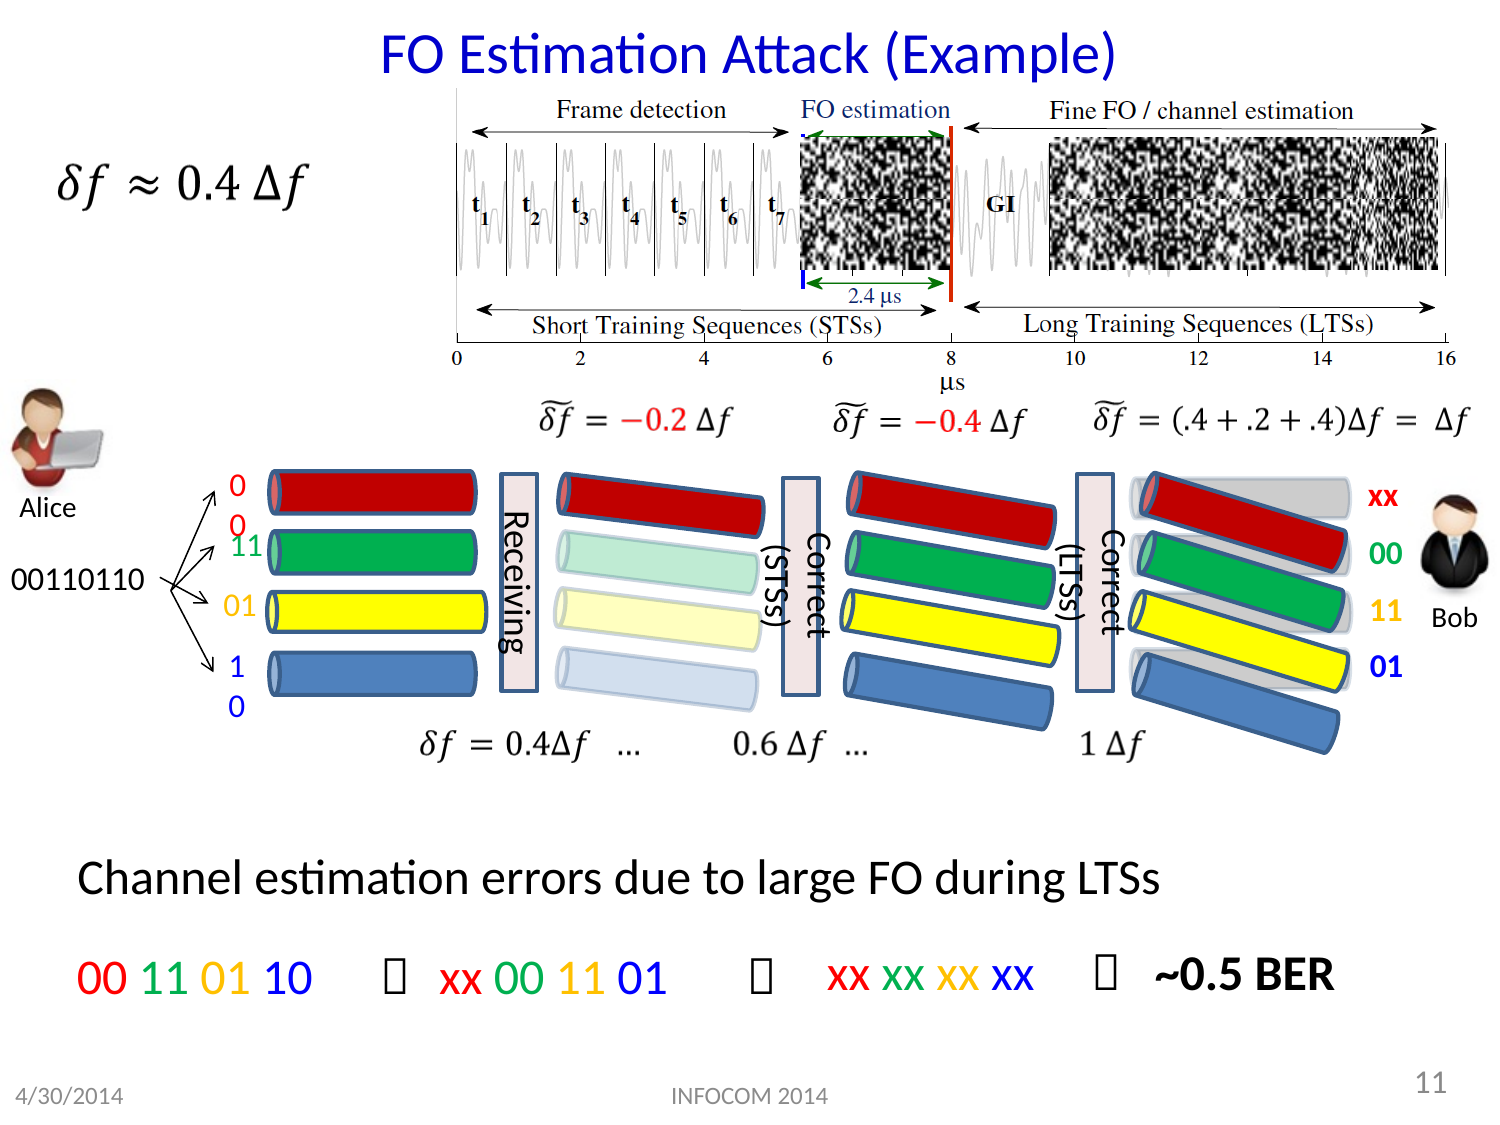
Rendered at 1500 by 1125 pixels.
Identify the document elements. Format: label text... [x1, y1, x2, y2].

text_box [1071, 389, 1500, 446]
slide_number 11 [1112, 1050, 1463, 1110]
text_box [1130, 478, 1352, 508]
text_box [712, 714, 897, 773]
text_box 00 11 01 10  [62, 937, 426, 1013]
text_box xx 00 11 01  [426, 937, 792, 1013]
text_box xx [1353, 465, 1419, 521]
text_box [1058, 714, 1175, 773]
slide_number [0, 1065, 400, 1125]
text_box [398, 714, 661, 773]
text_box 11 [1382, 580, 1403, 636]
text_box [0, 379, 113, 532]
text_box Correct (STSs) [781, 476, 821, 697]
text_box [33, 144, 333, 221]
footer INFOCOM 2014 [512, 1065, 988, 1125]
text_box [1103, 510, 1377, 716]
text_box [161, 577, 209, 610]
text_box xx xx xx xx  ~0.5 BER [812, 933, 1351, 1009]
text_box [825, 495, 1075, 706]
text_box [1408, 476, 1500, 642]
picture [437, 62, 1463, 402]
text_box [812, 410, 1056, 448]
list [12, 125, 1475, 800]
text_box 01 [1382, 637, 1419, 692]
text_box Receiving [499, 472, 539, 693]
text_box Channel estimation errors due to large FO during LTSs [62, 837, 1363, 913]
text_box 00110110 [0, 549, 156, 605]
title FO Estimation Attack (Example) [0, 0, 1500, 113]
text_box [518, 410, 762, 447]
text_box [161, 462, 487, 701]
text_box Correct (LTSs) [1075, 472, 1115, 693]
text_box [544, 489, 772, 697]
text_box 00 [1382, 523, 1403, 579]
